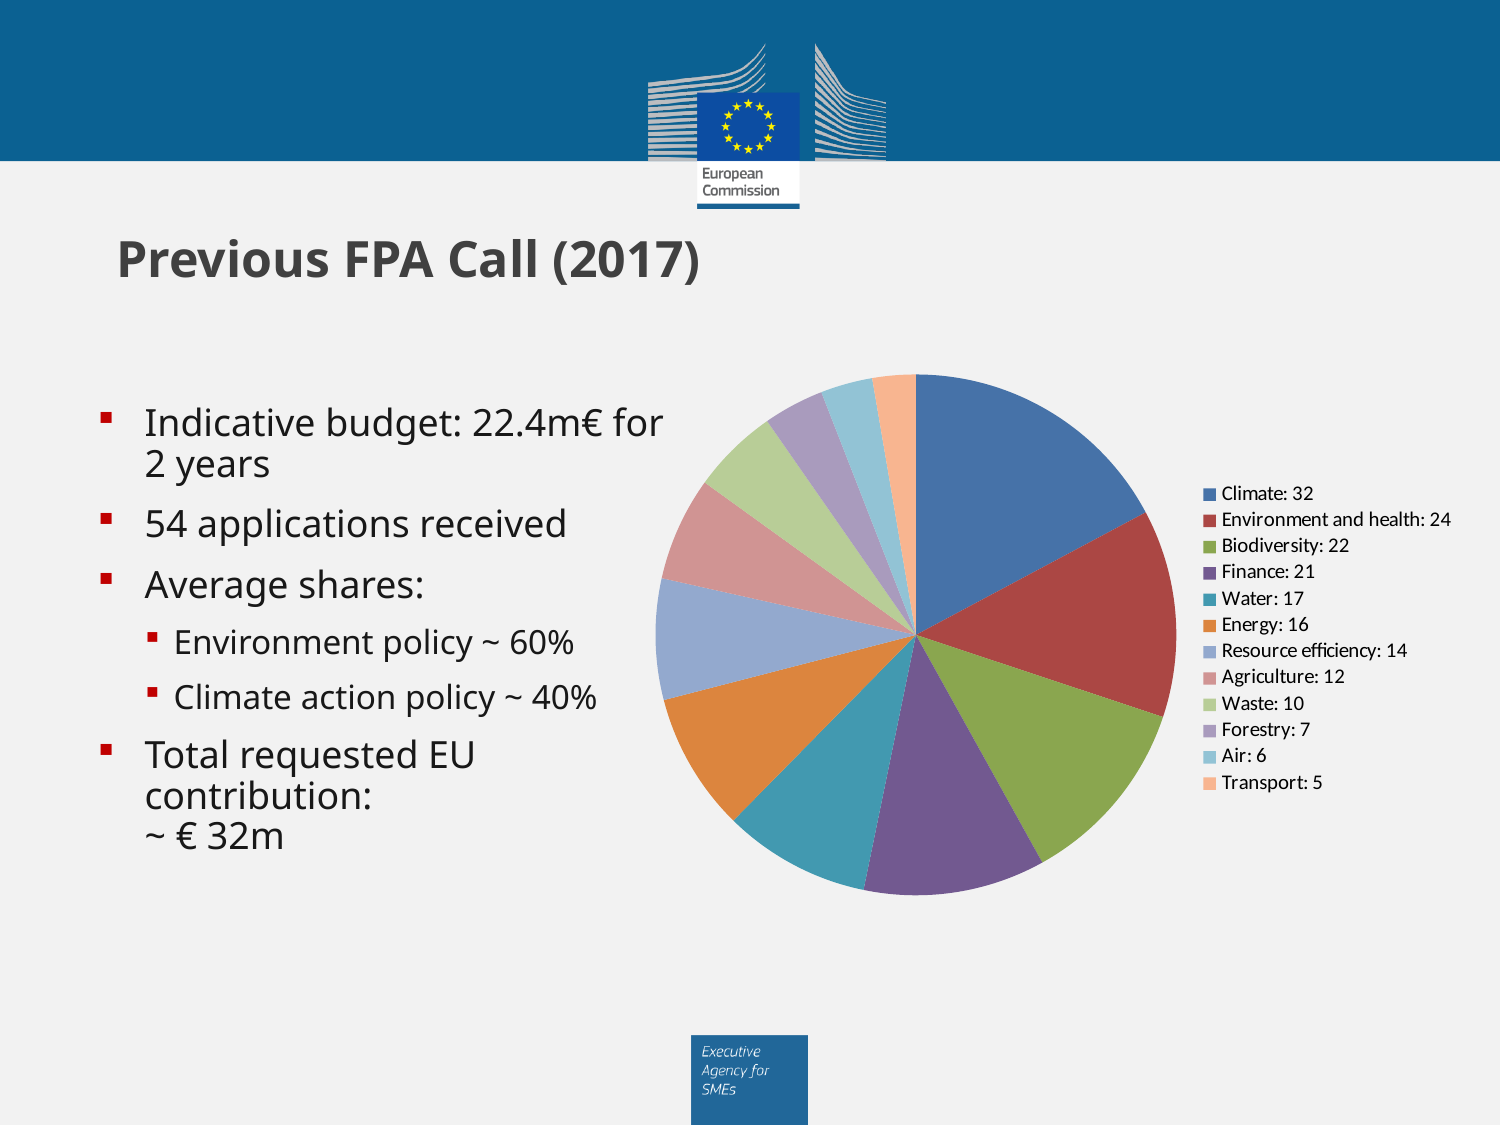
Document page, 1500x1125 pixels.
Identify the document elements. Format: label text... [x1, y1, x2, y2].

title Previous FPA Call (2017) [101, 219, 1402, 374]
picture [648, 43, 886, 209]
list Indicative budget: 22.4m€ for 2 years 54 applications received Average shares: Environment policy ~ 60% Climate action policy ~ 40% Total requested EU contribution: ~ € 32m [41, 397, 680, 1035]
chart [619, 326, 1472, 953]
picture [691, 1035, 808, 1125]
